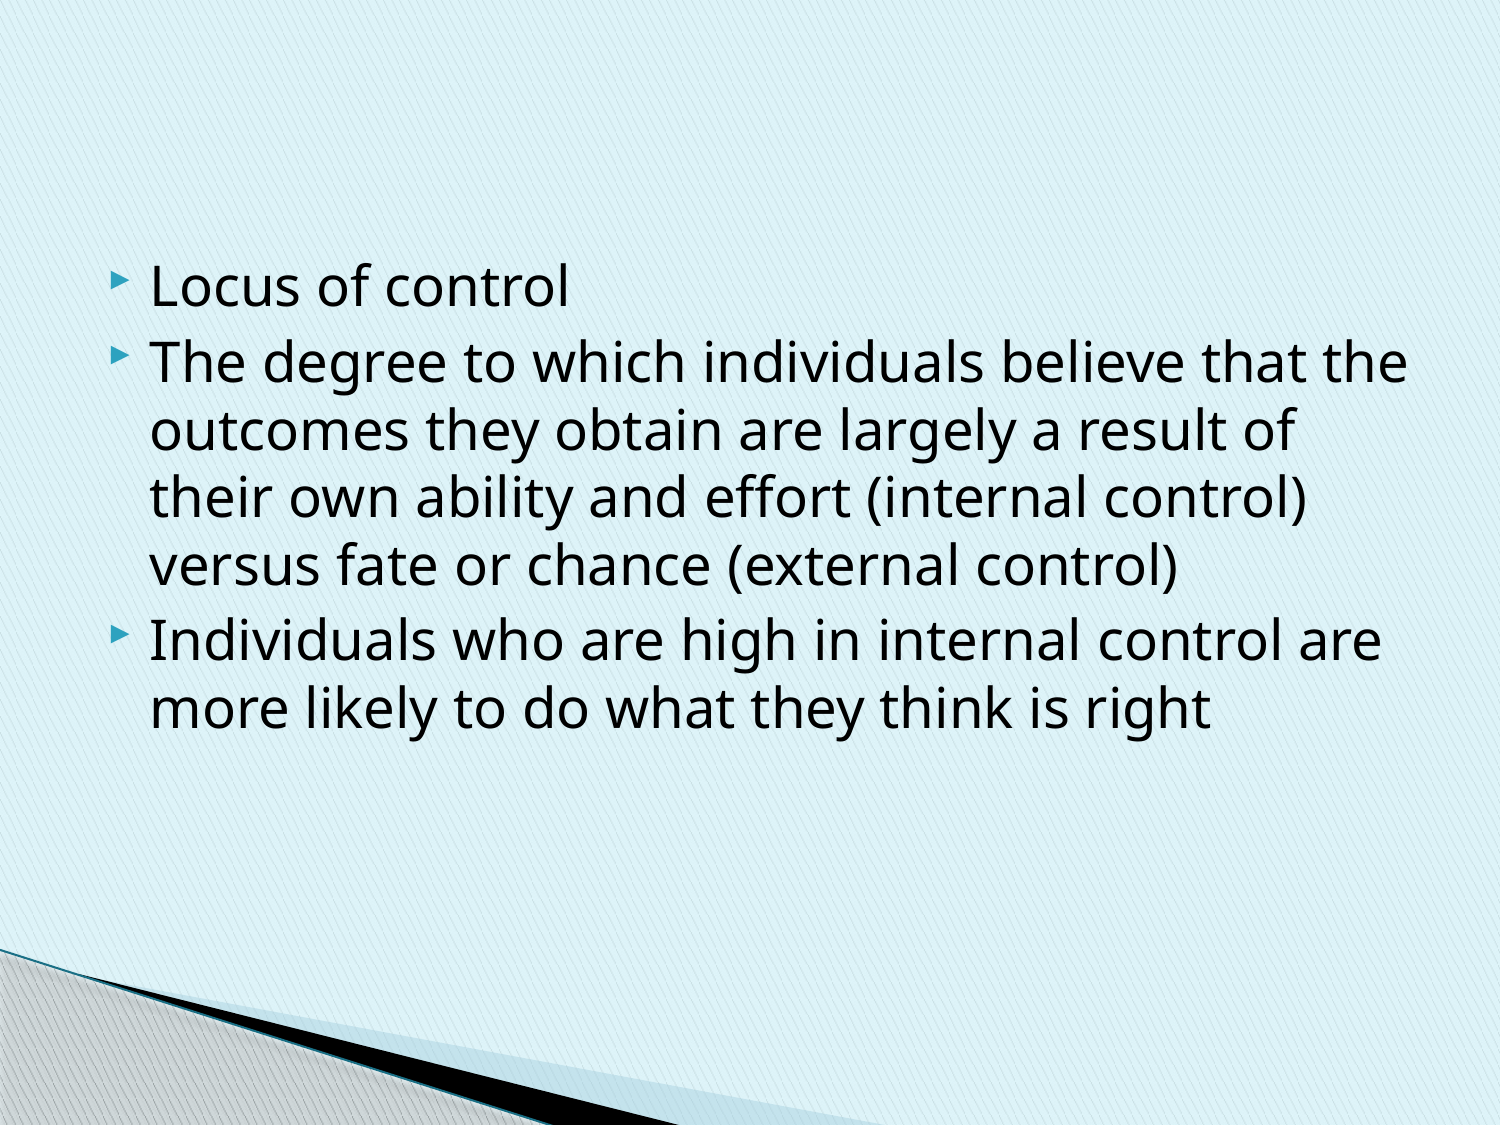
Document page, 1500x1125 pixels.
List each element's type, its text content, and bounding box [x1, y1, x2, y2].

list Locus of control The degree to which individuals believe that the outcomes they obtain are largely a result of their own ability and effort (internal control) versus fate or chance (external control) Individuals who are high in internal control are more likely to do what they think is right [75, 243, 1425, 986]
